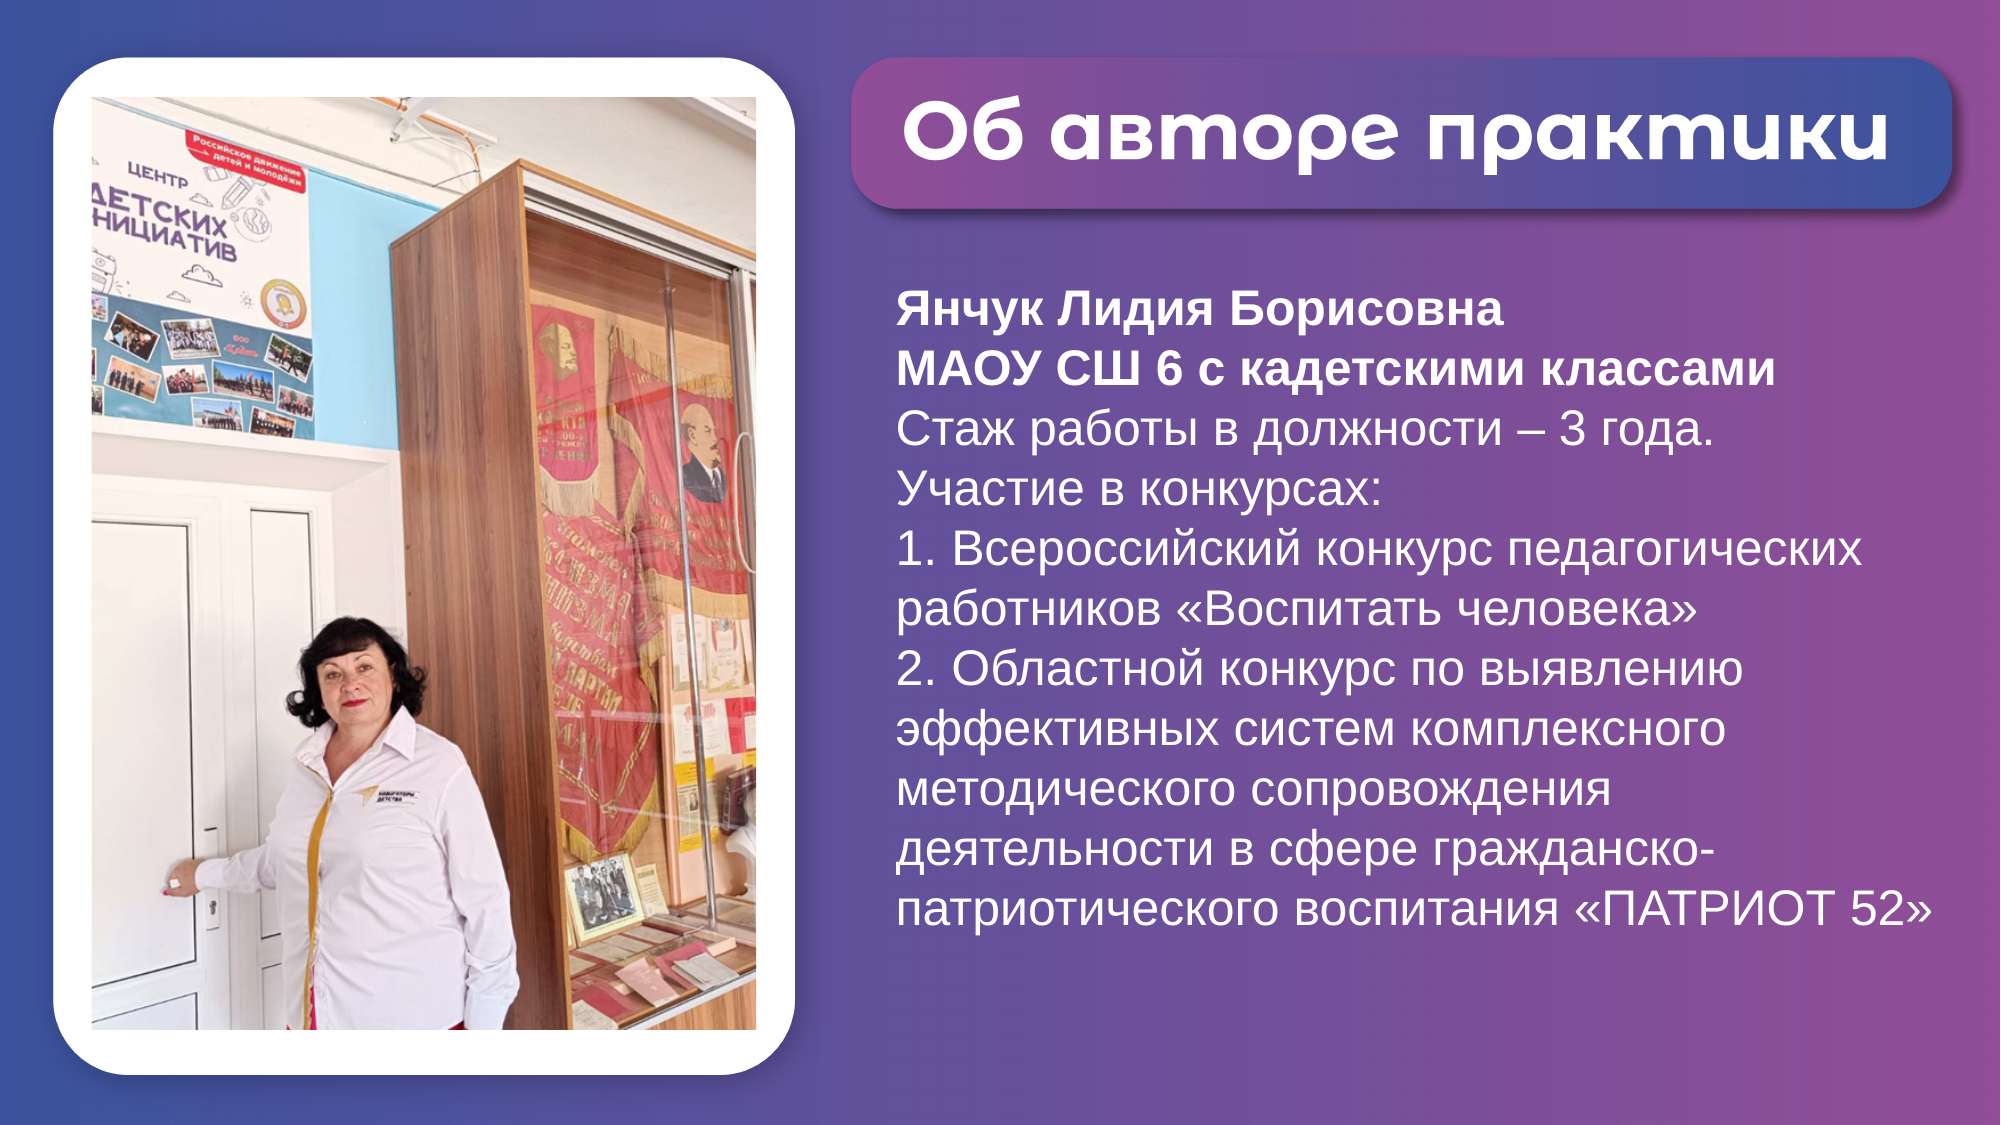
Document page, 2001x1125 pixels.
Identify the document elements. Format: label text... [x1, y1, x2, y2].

text_box Янчук Лидия Борисовна МАОУ СШ 6 с кадетскими классами Стаж работы в должности – 3 года. Участие в конкурсах: 1. Всероссийский конкурс педагогических работников «Воспитать человека» 2. Областной конкурс по выявлению эффективных систем комплексного методического сопровождения деятельности в сфере гражданско-патриотического воспитания «ПАТРИОТ 52» [880, 268, 1950, 943]
picture [0, 0, 2000, 1125]
